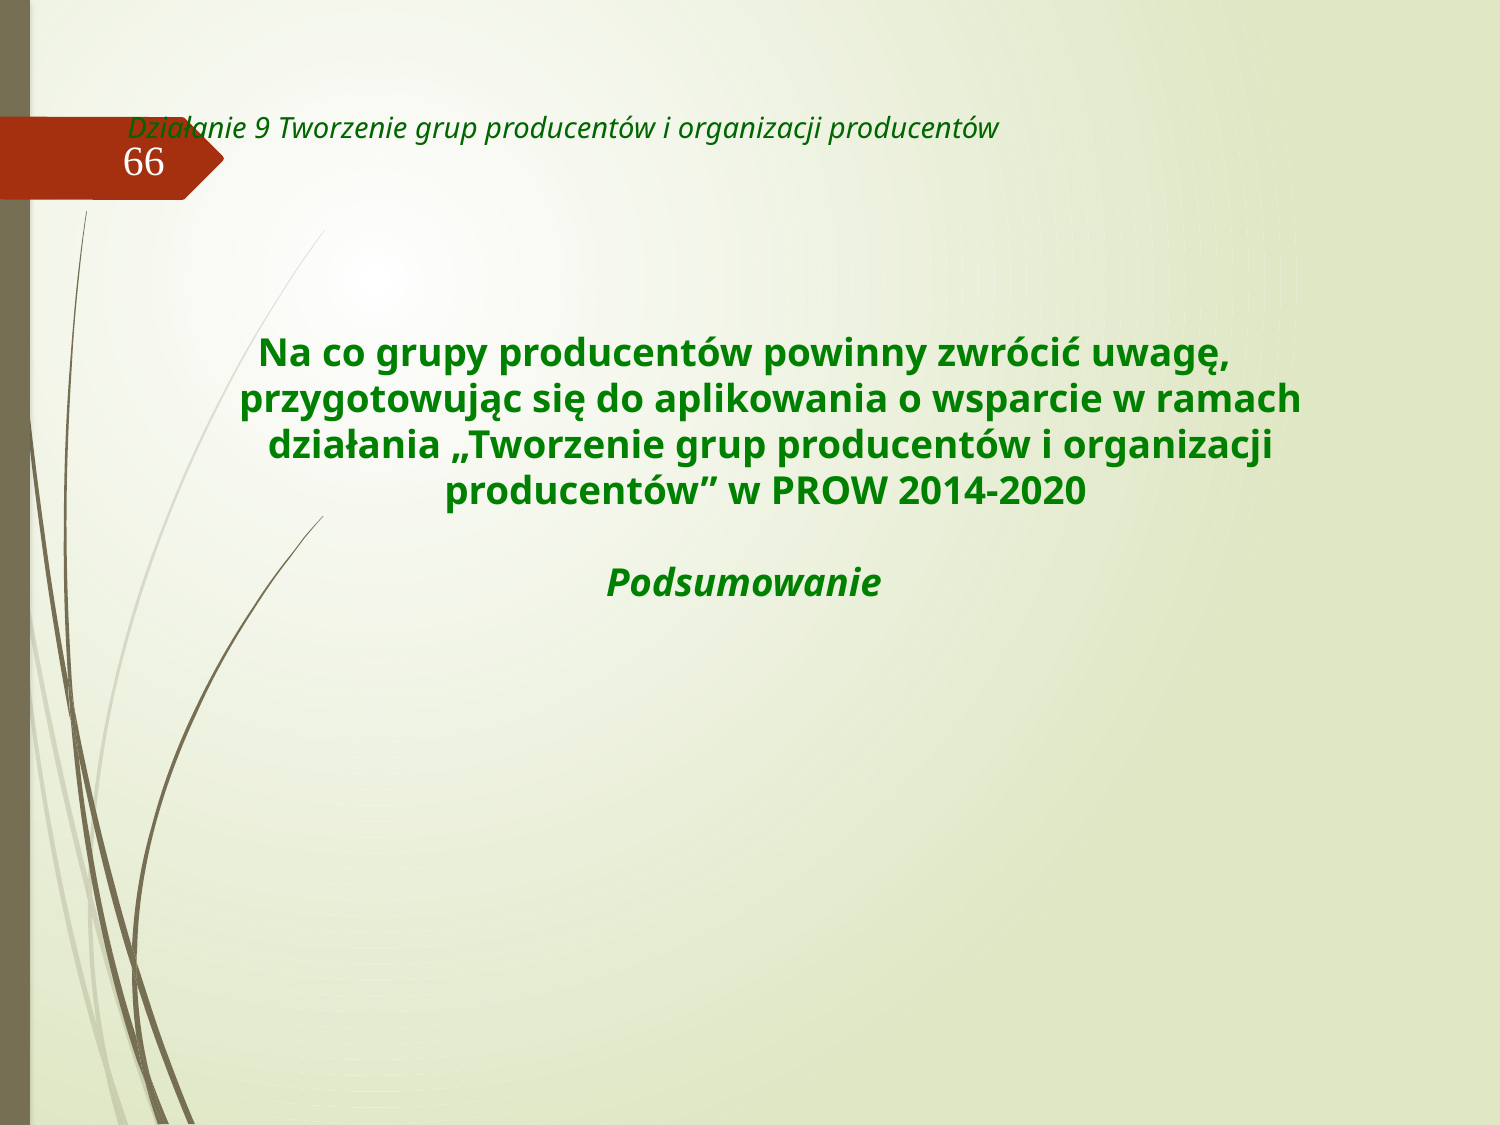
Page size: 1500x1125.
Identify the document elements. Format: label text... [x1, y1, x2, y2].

title Działanie 9 Tworzenie grup producentów i organizacji producentów [112, 101, 1388, 173]
slide_number 66 [83, 129, 180, 190]
list Na co grupy producentów powinny zwrócić uwagę, przygotowując się do aplikowania o wsparcie w ramach działania „Tworzenie grup producentów i organizacji producentów” w PROW 2014-2020 Podsumowanie [100, 290, 1388, 799]
